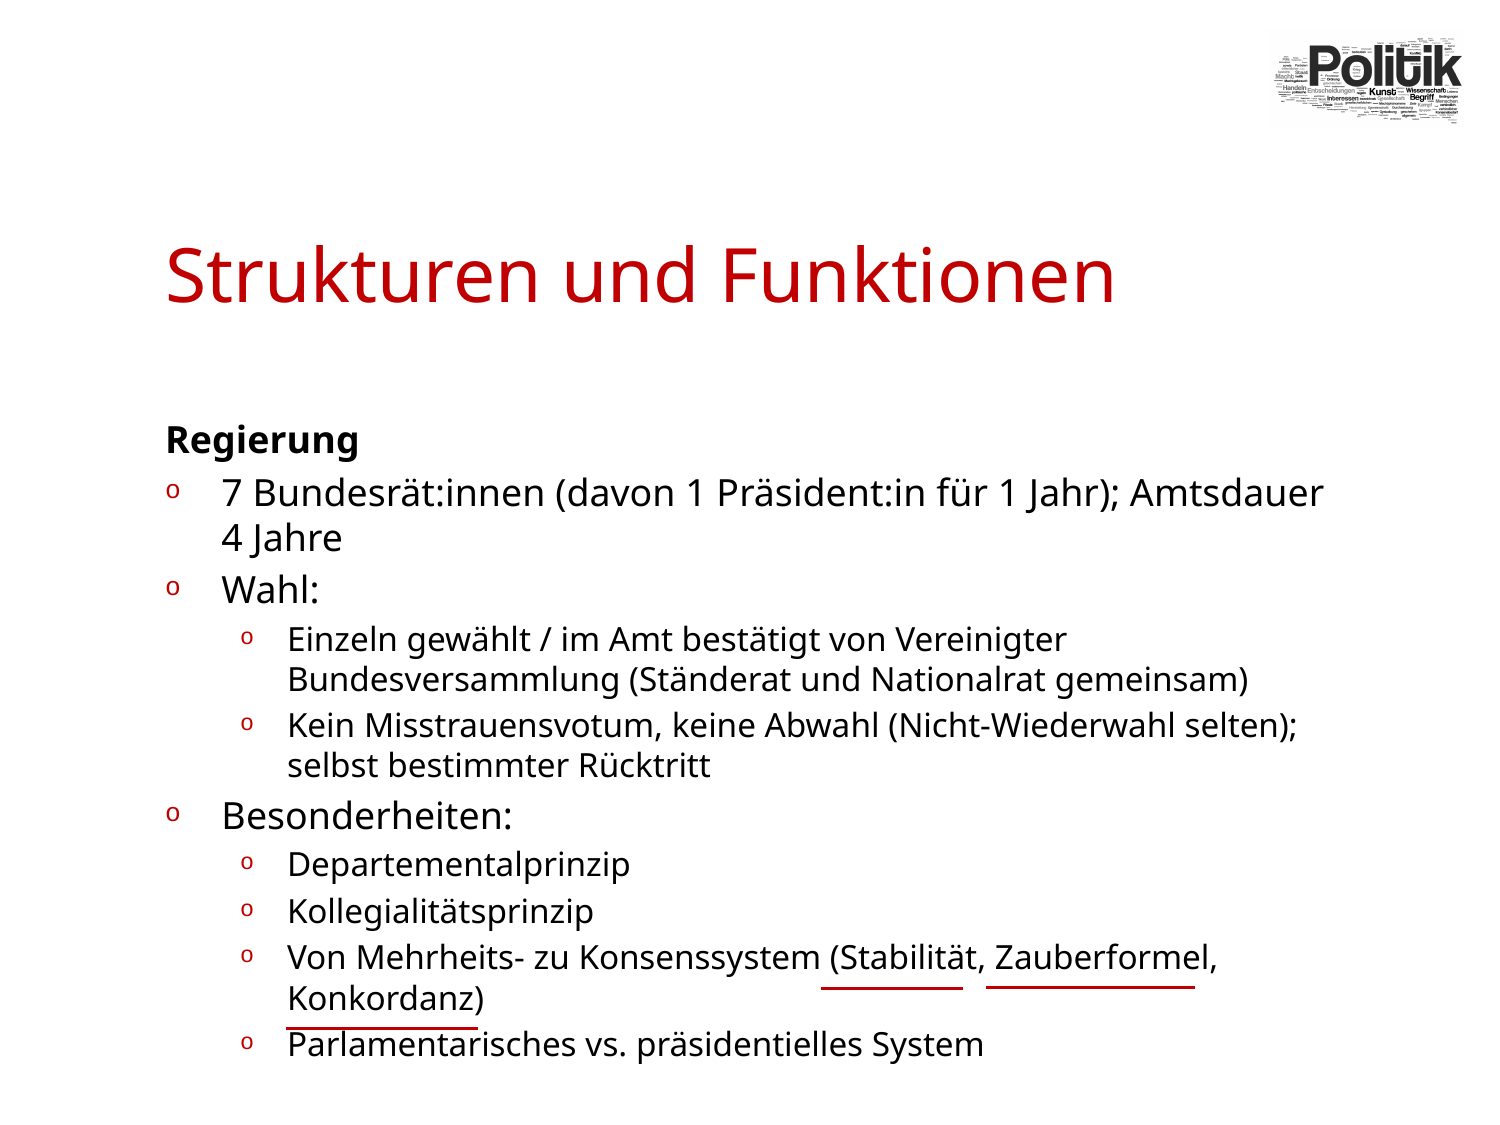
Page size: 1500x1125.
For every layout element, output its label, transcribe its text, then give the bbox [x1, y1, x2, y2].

list Regierung 7 Bundesrät:innen (davon 1 Präsident:in für 1 Jahr); Amtsdauer 4 Jahre Wahl: Einzeln gewählt / im Amt bestätigt von Vereinigter Bundesversammlung (Ständerat und Nationalrat gemeinsam) Kein Misstrauensvotum, keine Abwahl (Nicht-Wiederwahl selten); selbst bestimmter Rücktritt Besonderheiten: Departementalprinzip Kollegialitätsprinzip Von Mehrheits- zu Konsenssystem (Stabilität, Zauberformel, Konkordanz) Parlamentarisches vs. präsidentielles System [150, 408, 1350, 1011]
title Strukturen und Funktionen [150, 137, 1350, 325]
